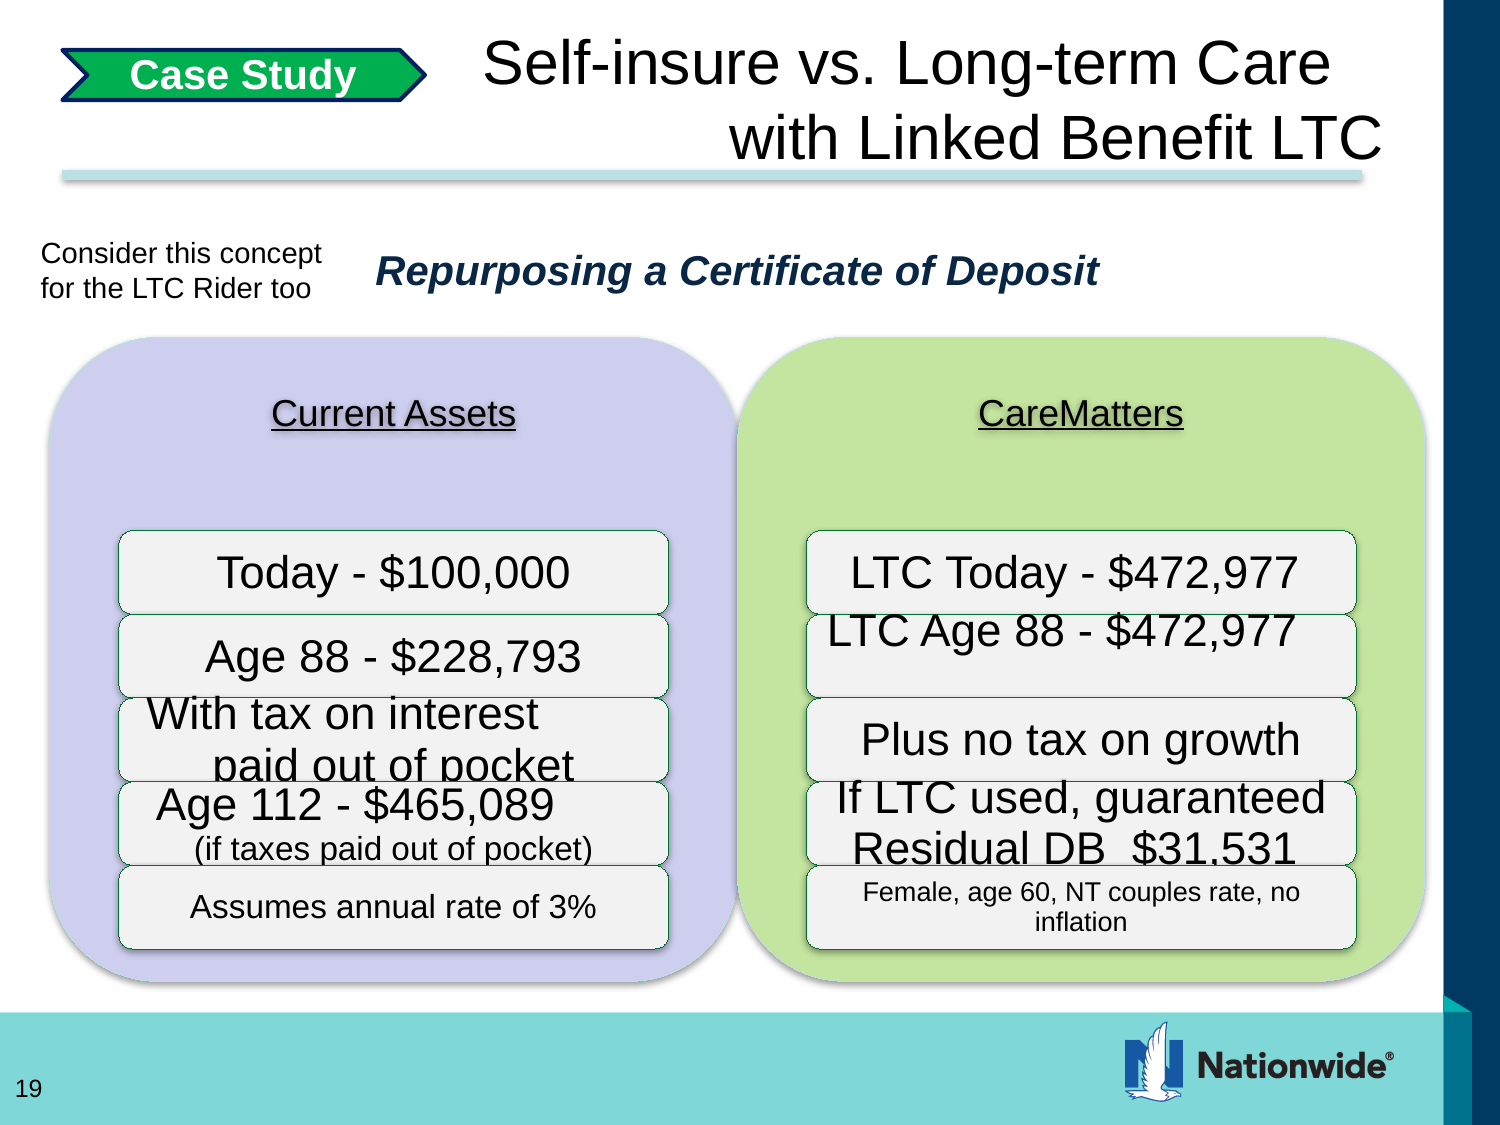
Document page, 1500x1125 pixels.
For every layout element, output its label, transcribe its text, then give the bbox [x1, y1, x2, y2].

picture [0, 0, 1500, 1125]
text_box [49, 337, 1426, 982]
text_box 19 [0, 1065, 100, 1125]
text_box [62, 49, 426, 101]
text_box Consider this concept for the LTC Rider too [25, 226, 369, 312]
text_box Self-insure vs. Long-term Care with Linked Benefit LTC [424, 14, 1400, 165]
title Repurposing a Certificate of Deposit [87, 236, 1388, 335]
